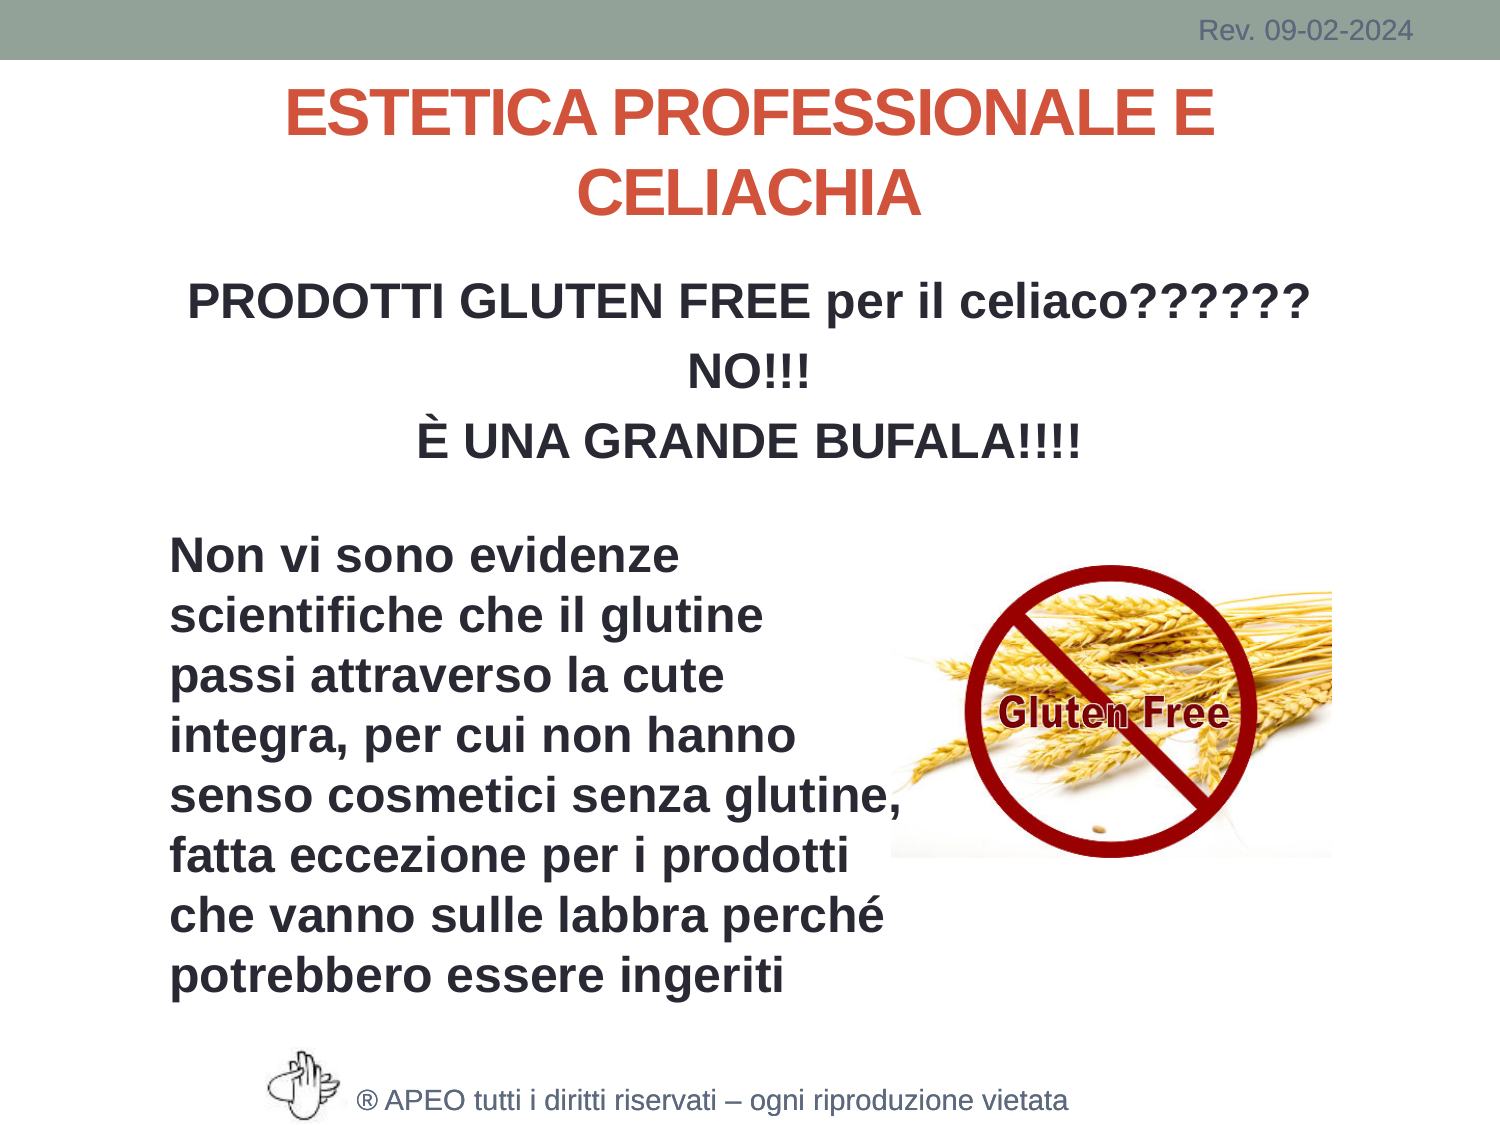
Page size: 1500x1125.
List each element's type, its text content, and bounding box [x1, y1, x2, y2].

picture [265, 1047, 348, 1125]
list PRODOTTI GLUTEN FREE per il celiaco?????? NO!!! È UNA GRANDE BUFALA!!!! [135, 261, 1365, 593]
picture [891, 565, 1332, 858]
text_box Non vi sono evidenze scientifiche che il glutine passi attraverso la cute integra, per cui non hanno senso cosmetici senza glutine, fatta eccezione per i prodotti che vanno sulle labbra perché potrebbero essere ingeriti [154, 515, 921, 1010]
title ESTETICA PROFESSIONALE E CELIACHIA [94, 54, 1406, 243]
